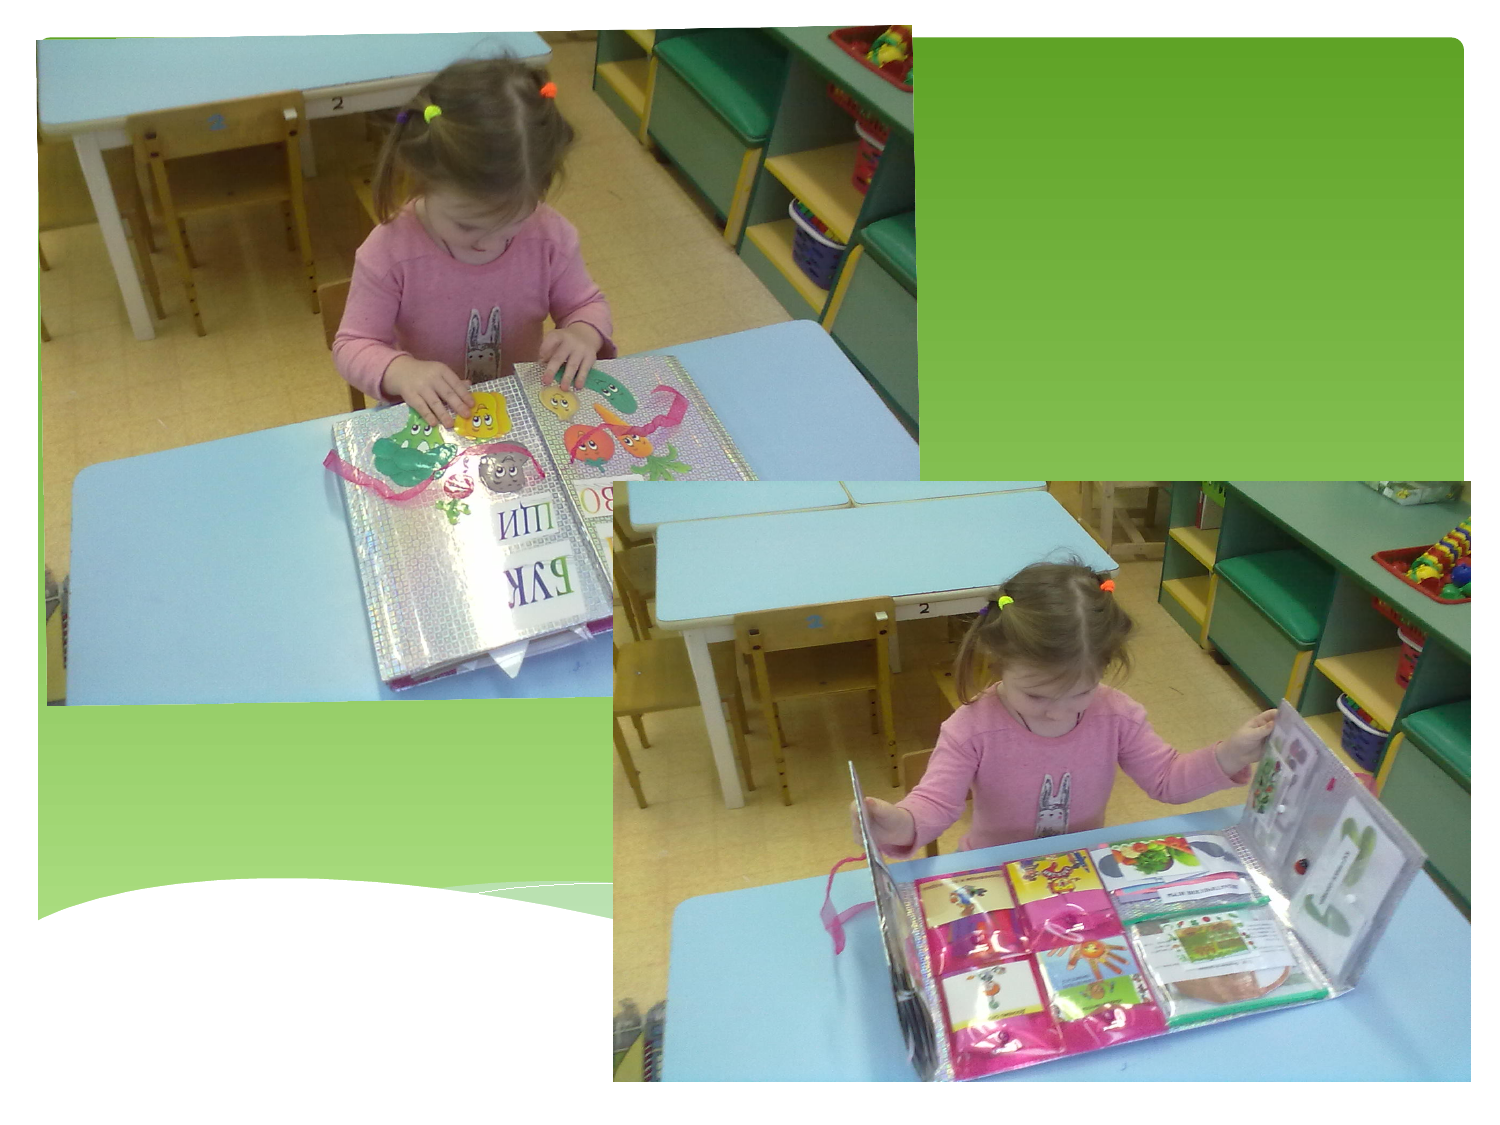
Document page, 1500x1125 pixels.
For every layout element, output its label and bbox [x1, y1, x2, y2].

picture [37, 25, 1472, 1082]
